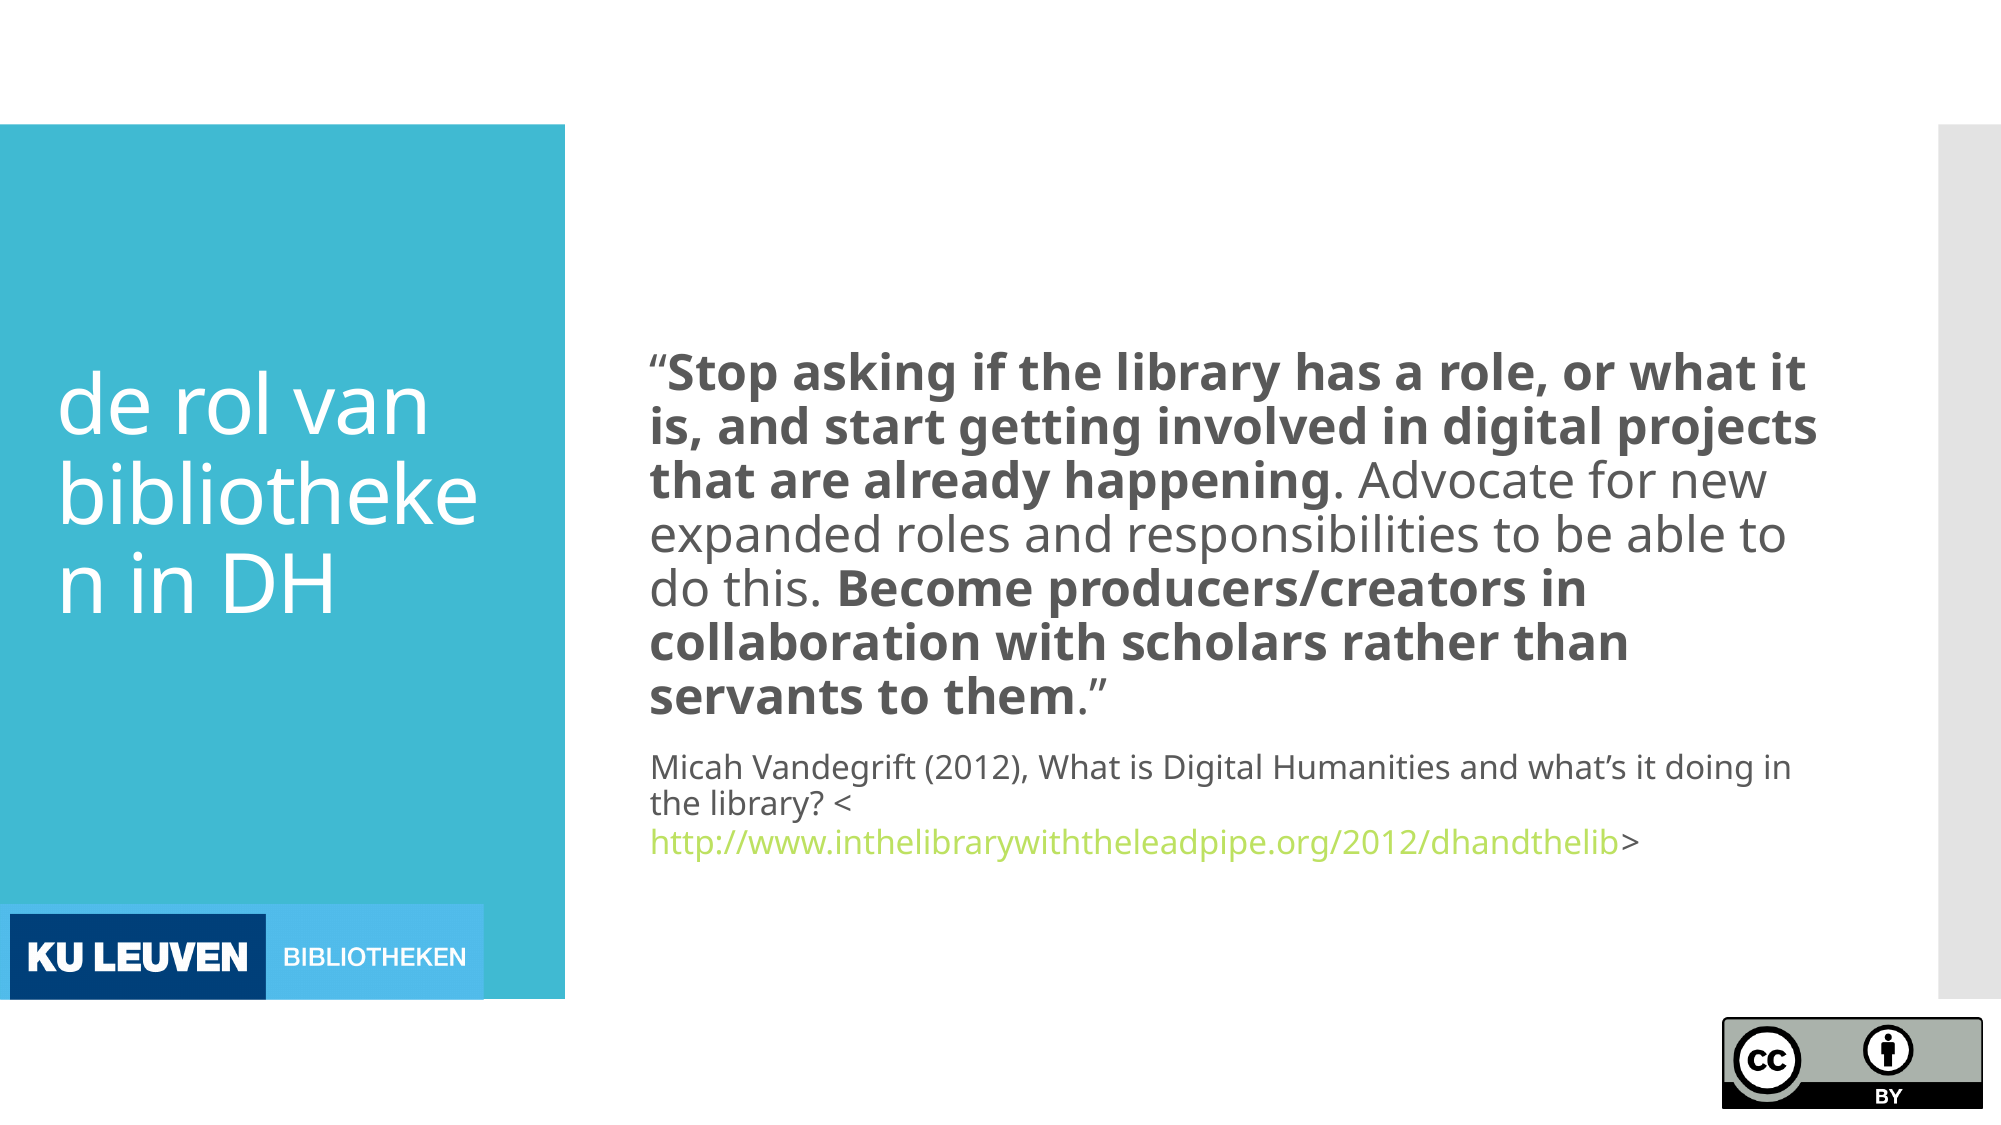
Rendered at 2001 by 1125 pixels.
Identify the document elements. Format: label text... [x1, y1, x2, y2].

picture [1722, 1017, 1983, 1109]
title de rol van bibliotheken in DH [41, 290, 525, 857]
list “Stop asking if the library has a role, or what it is, and start getting involved in digital projects that are already happening. Advocate for new expanded roles and responsibilities to be able to do this. Become producers/creators in collaboration with scholars rather than servants to them.” Micah Vandegrift (2012), What is Digital Humanities and what’s it doing in the library? <http://www.inthelibrarywiththeleadpipe.org/2012/dhandthelib> [634, 177, 1835, 1018]
picture [0, 904, 484, 1001]
